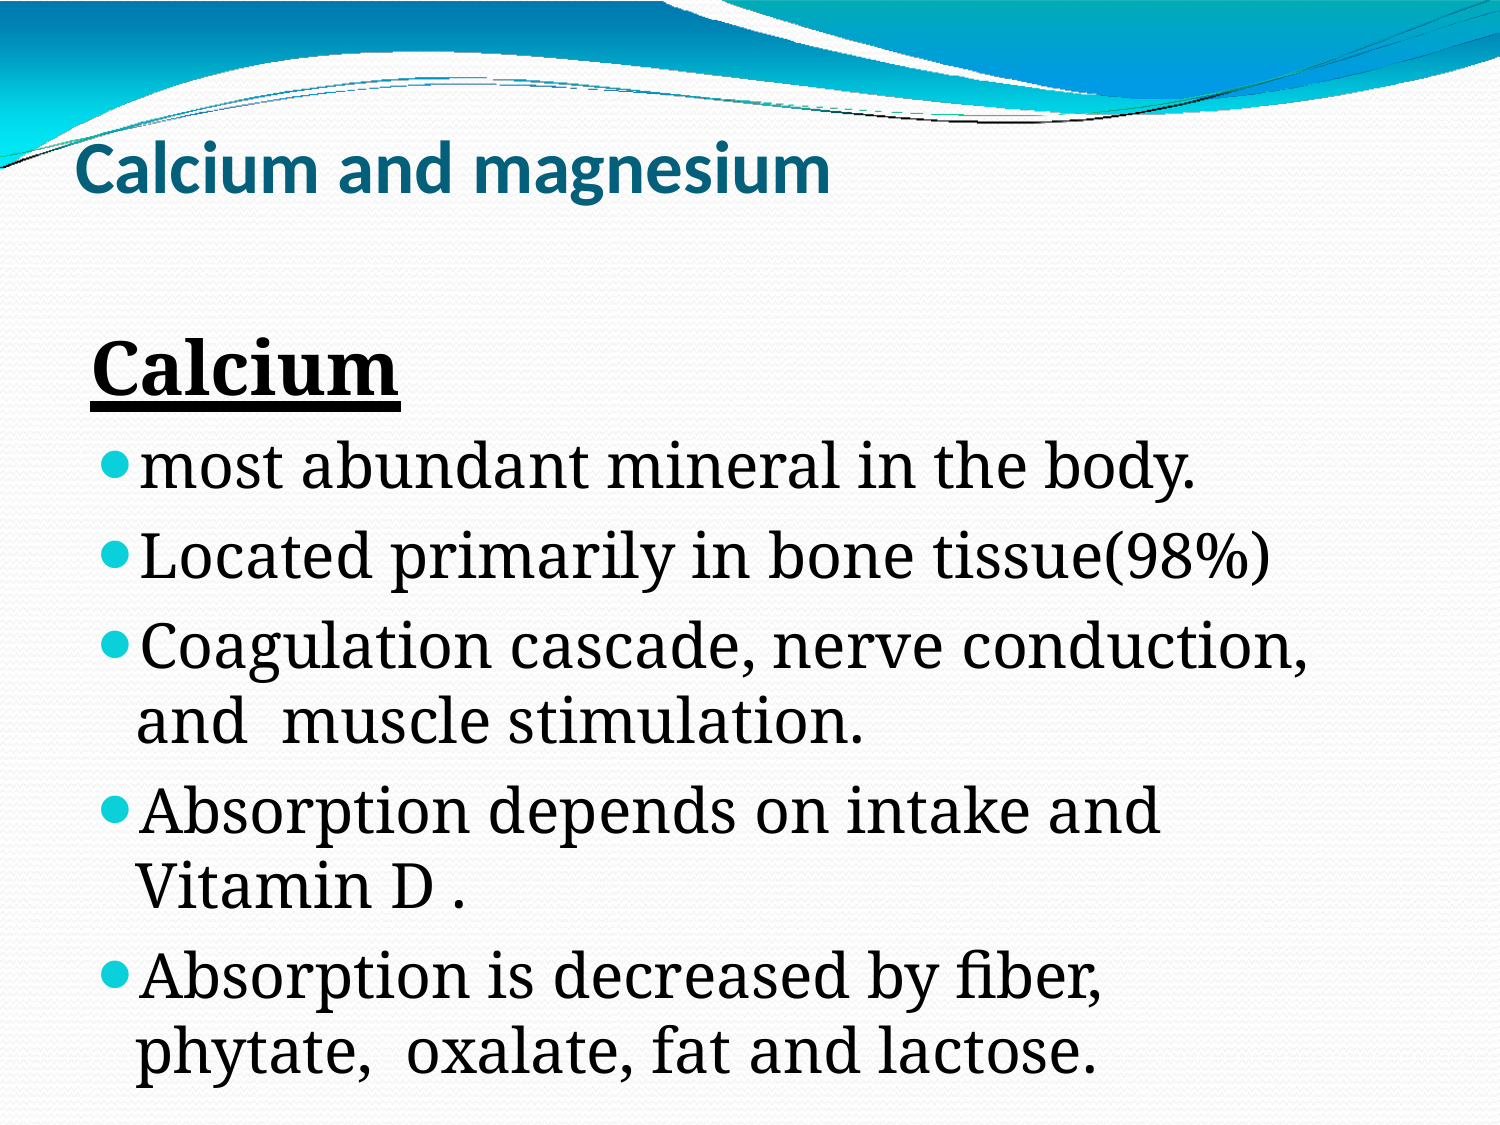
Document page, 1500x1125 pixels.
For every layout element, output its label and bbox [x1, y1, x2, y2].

text_box [0, 0, 1500, 1125]
